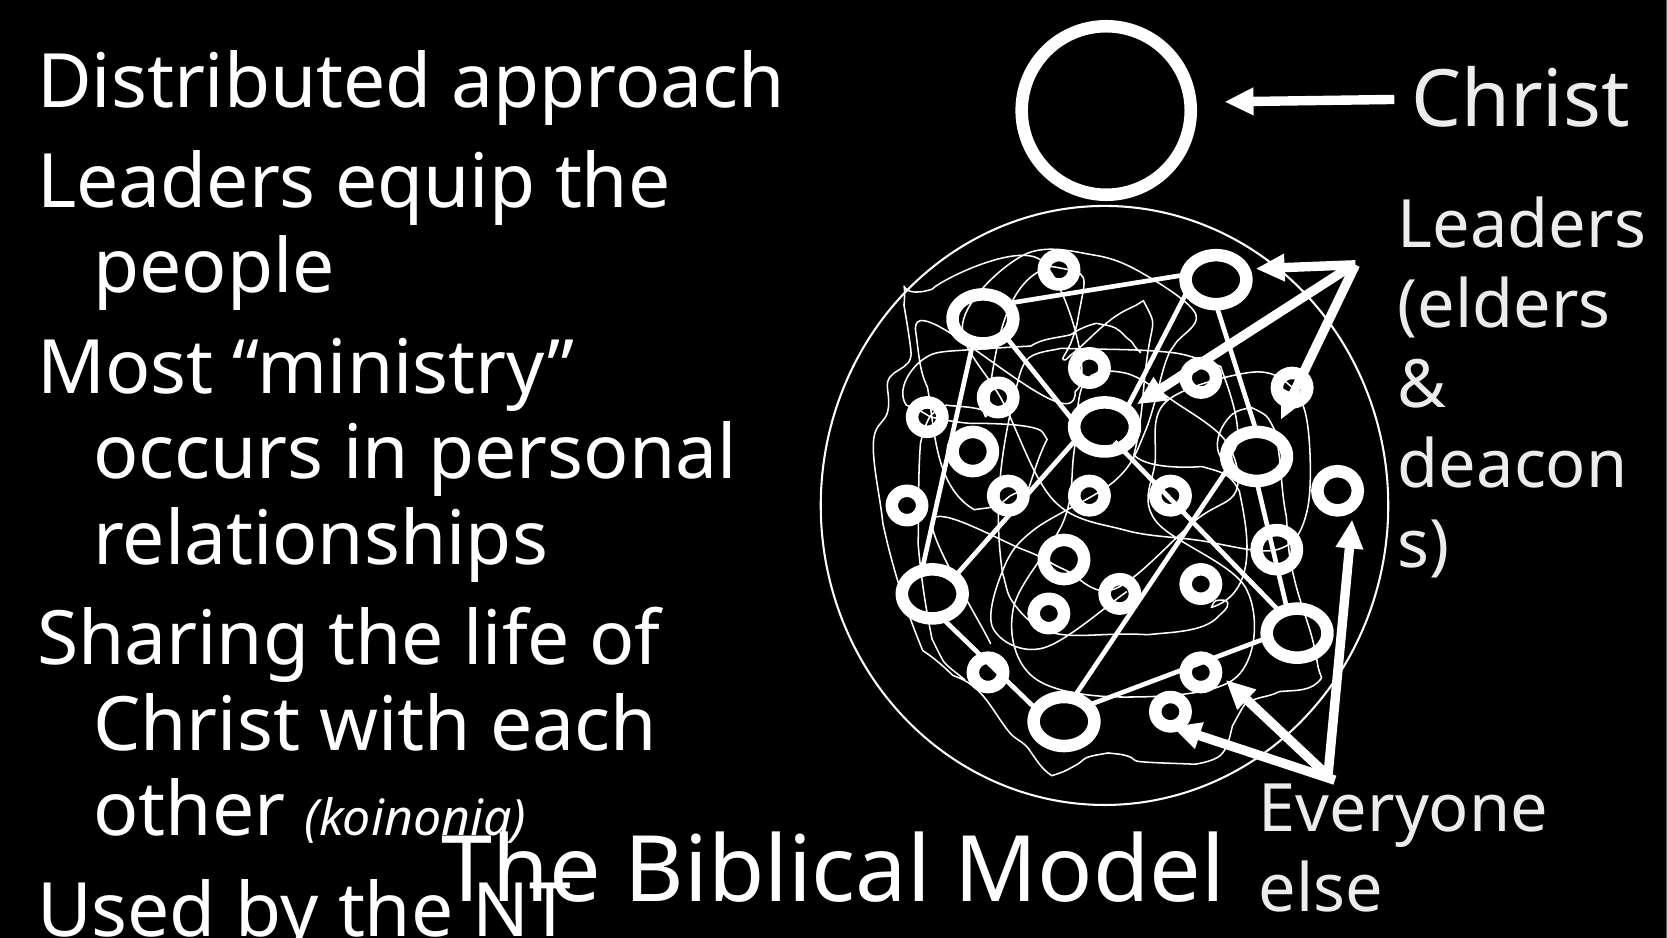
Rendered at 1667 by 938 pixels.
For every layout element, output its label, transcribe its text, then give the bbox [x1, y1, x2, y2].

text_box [1225, 39, 1667, 150]
title The Biblical Model [21, 807, 1167, 923]
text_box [820, 205, 1389, 806]
list Distributed approach Leaders equip the people Most “ministry” occurs in personal relationships Sharing the life of Christ with each other (koinonia) Used by the NT church [21, 30, 821, 792]
text_box [1021, 26, 1191, 195]
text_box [1137, 173, 1666, 432]
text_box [1172, 520, 1648, 935]
